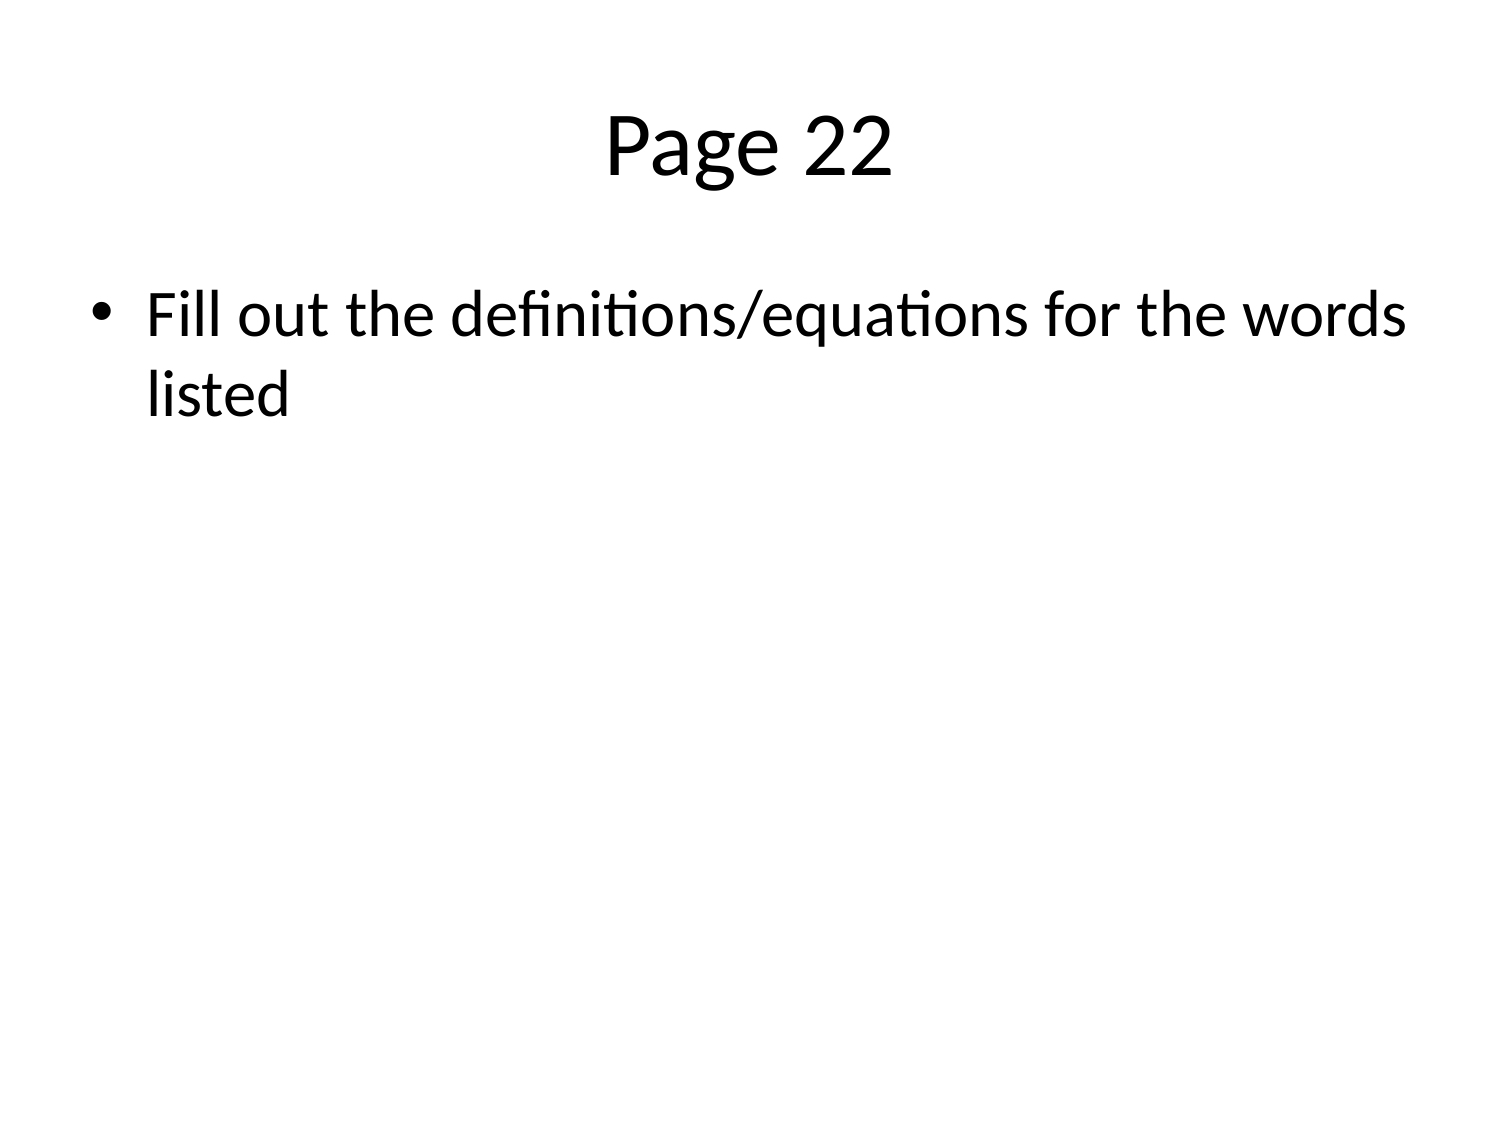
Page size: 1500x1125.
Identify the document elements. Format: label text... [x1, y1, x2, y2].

title Page 22 [75, 45, 1425, 233]
list Fill out the definitions/equations for the words listed [75, 262, 1425, 1005]
